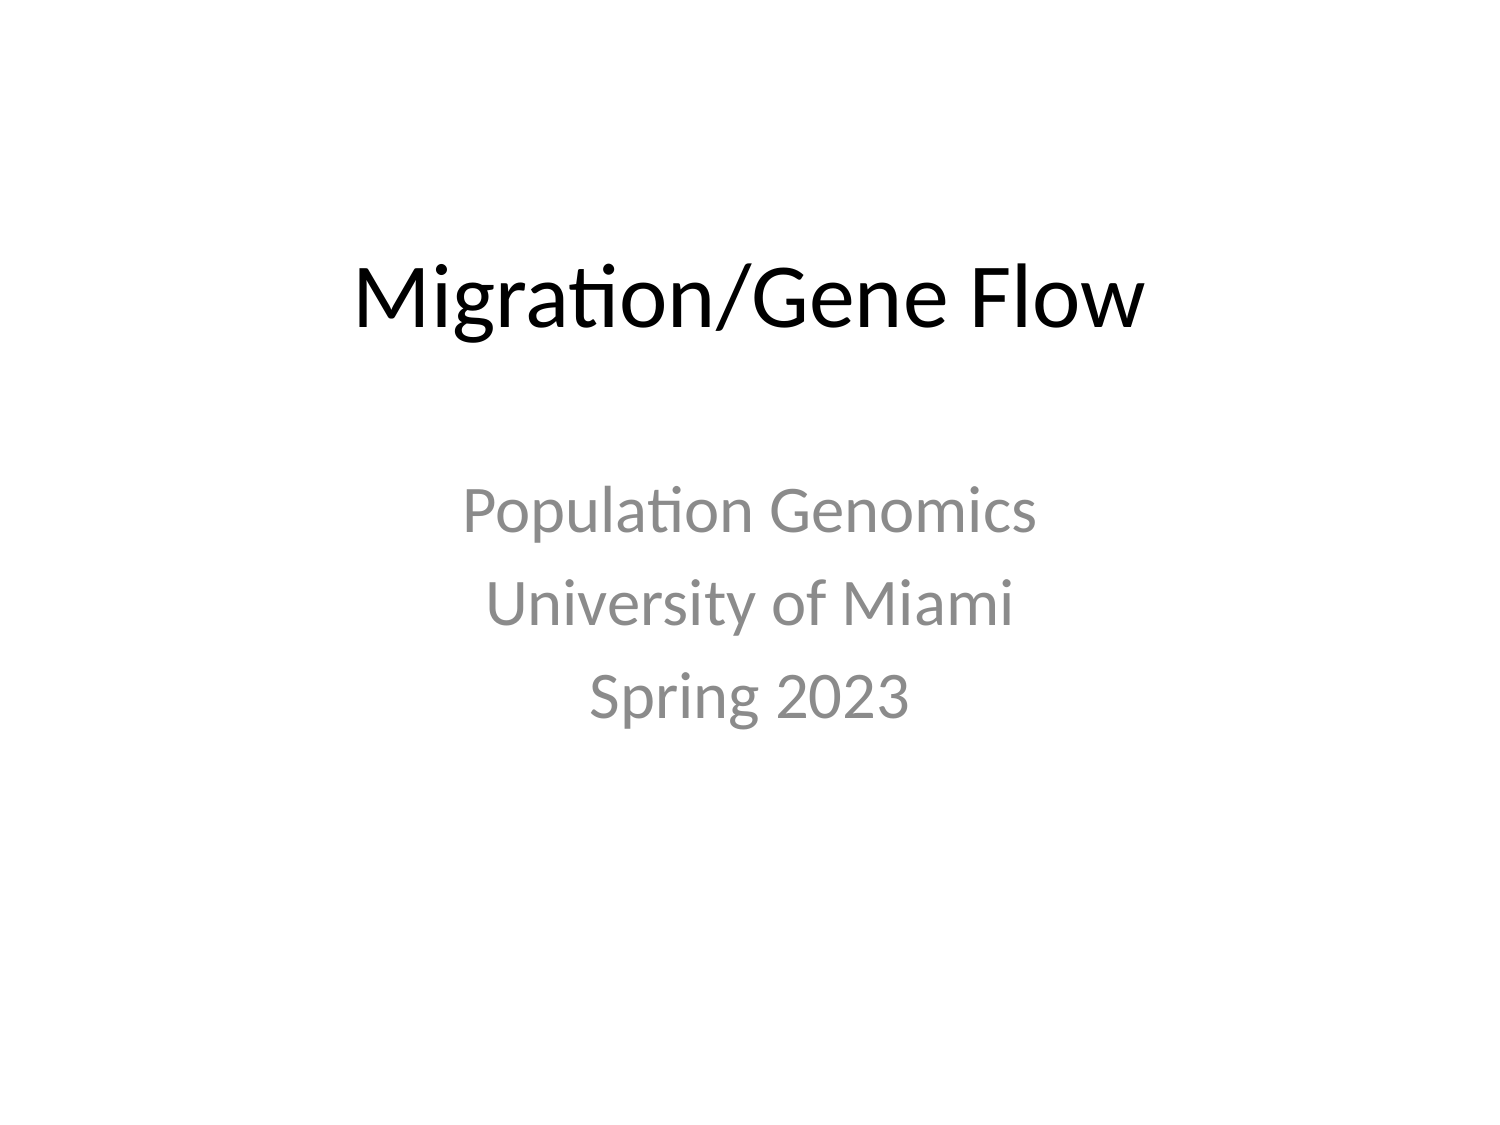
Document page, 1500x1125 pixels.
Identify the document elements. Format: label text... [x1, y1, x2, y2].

subtitle Population Genomics University of Miami Spring 2023 [225, 458, 1275, 746]
title Migration/Gene Flow [112, 170, 1388, 412]
